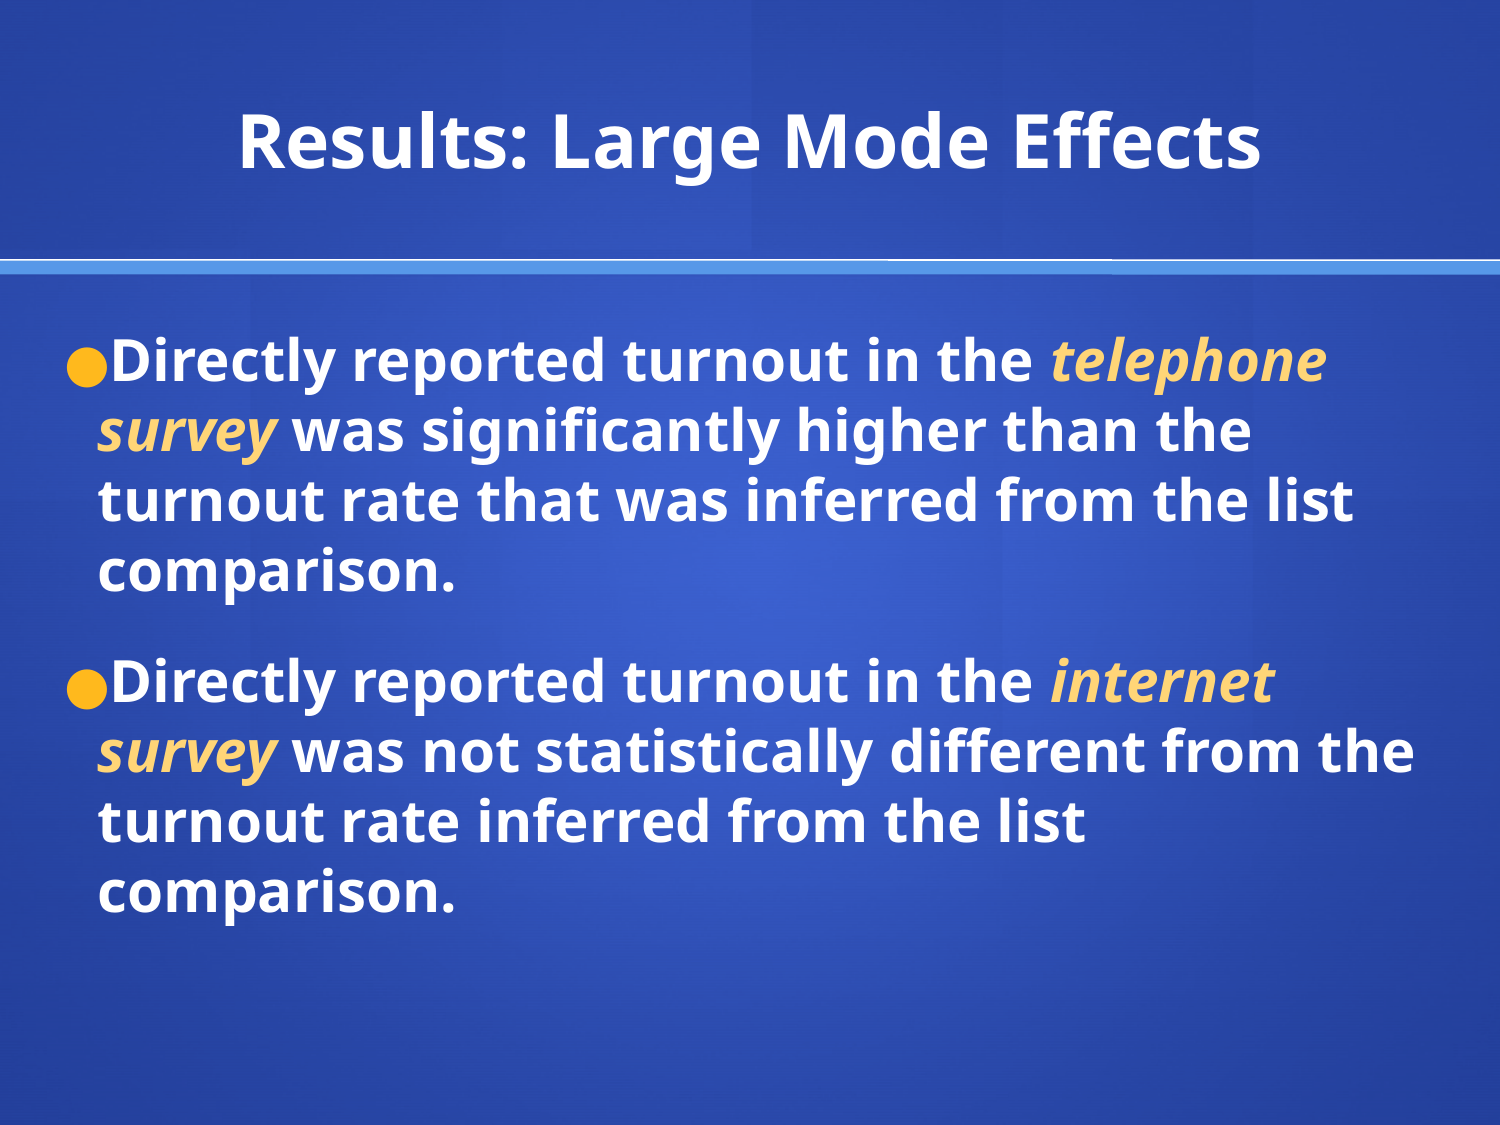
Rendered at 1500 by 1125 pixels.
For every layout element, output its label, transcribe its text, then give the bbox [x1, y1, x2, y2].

picture [0, 275, 1500, 1125]
list Directly reported turnout in the telephone survey was significantly higher than the turnout rate that was inferred from the list comparison. Directly reported turnout in the internet survey was not statistically different from the turnout rate inferred from the list comparison. [26, 307, 1475, 1104]
title Results: Large Mode Effects [75, 45, 1425, 233]
picture [0, 0, 1500, 259]
